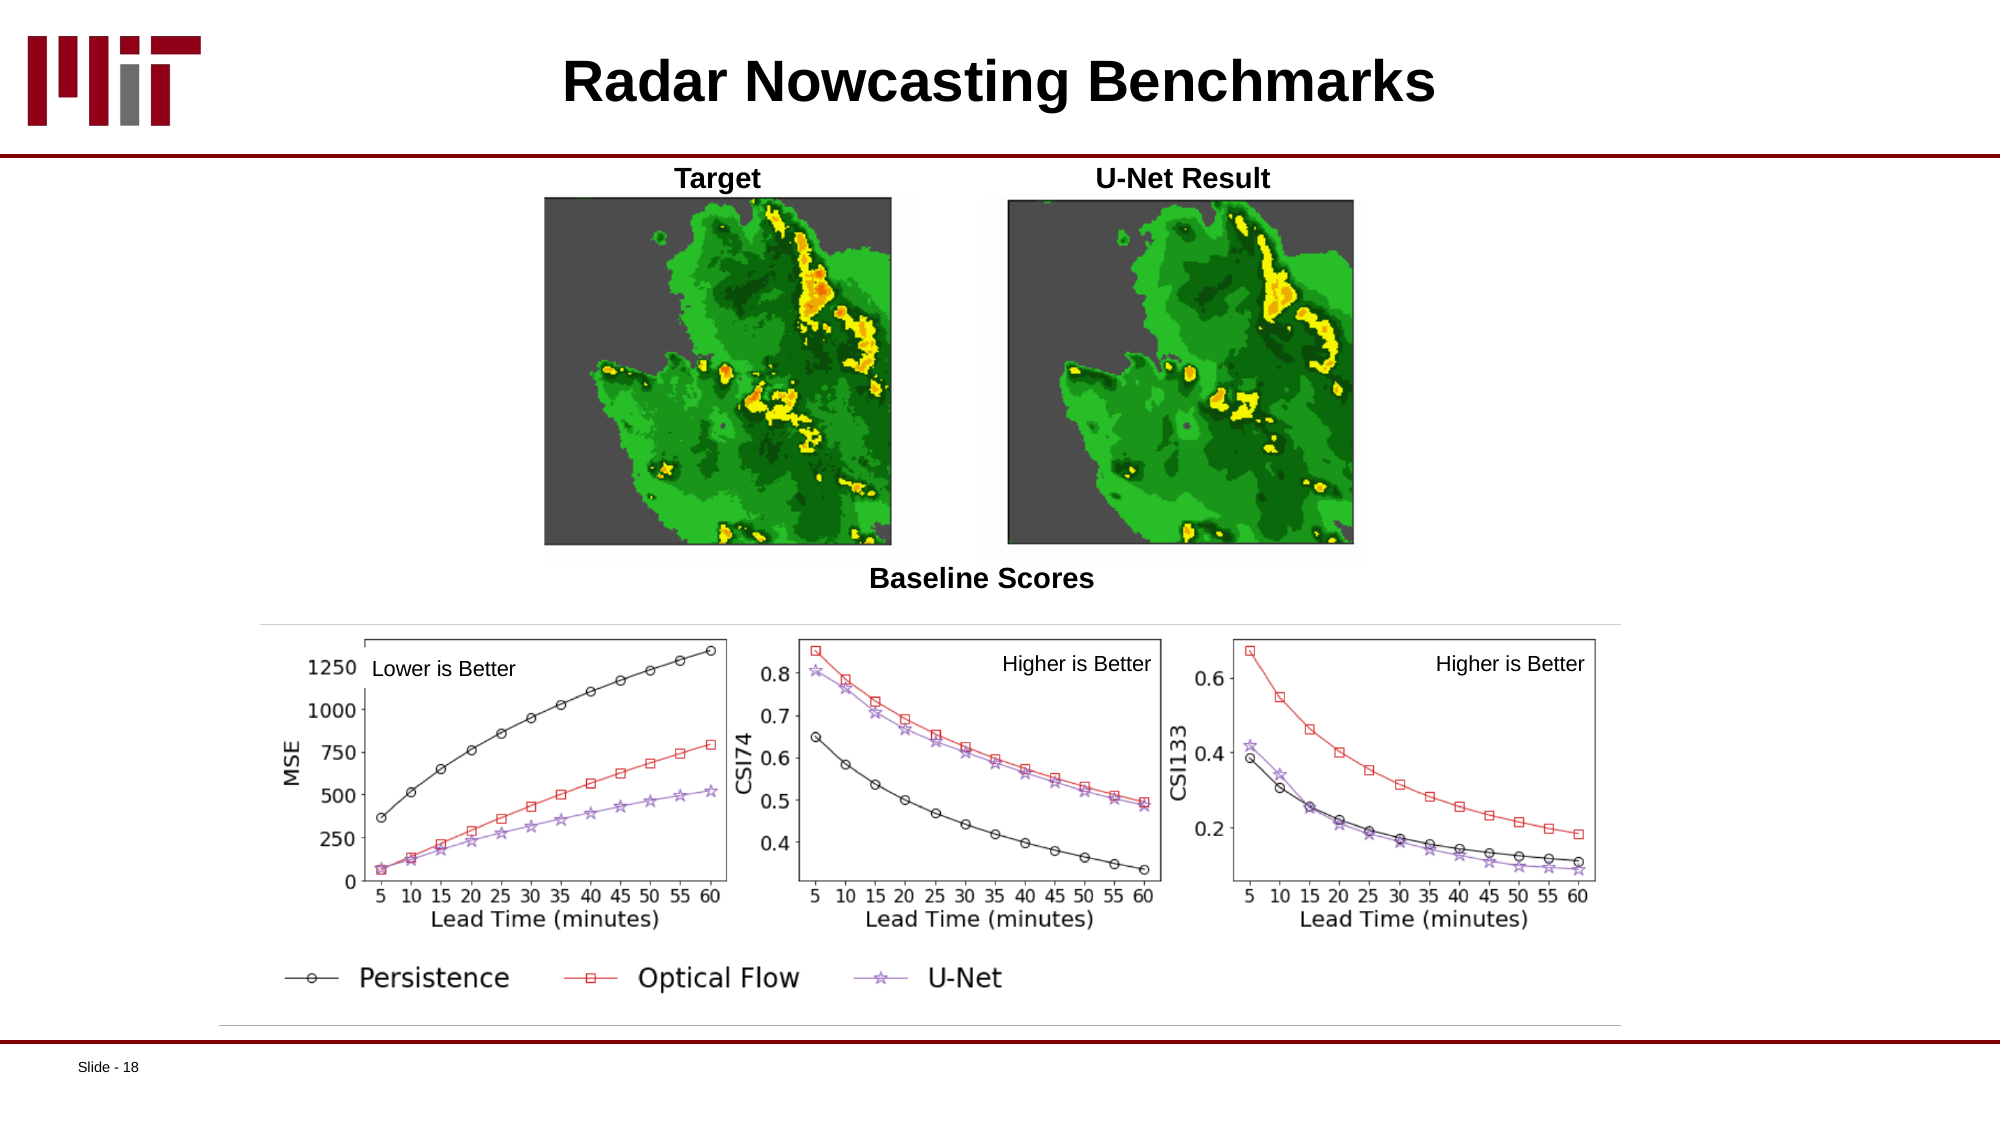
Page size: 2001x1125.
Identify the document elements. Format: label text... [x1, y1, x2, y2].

picture [219, 624, 1621, 1026]
text_box Target [659, 151, 777, 192]
text_box U-Net Result [1080, 151, 1286, 193]
picture [23, 31, 205, 134]
text_box Baseline Scores [854, 552, 1110, 602]
picture [544, 193, 915, 563]
title Radar Nowcasting Benchmarks [205, 16, 1795, 151]
picture [981, 194, 1363, 569]
